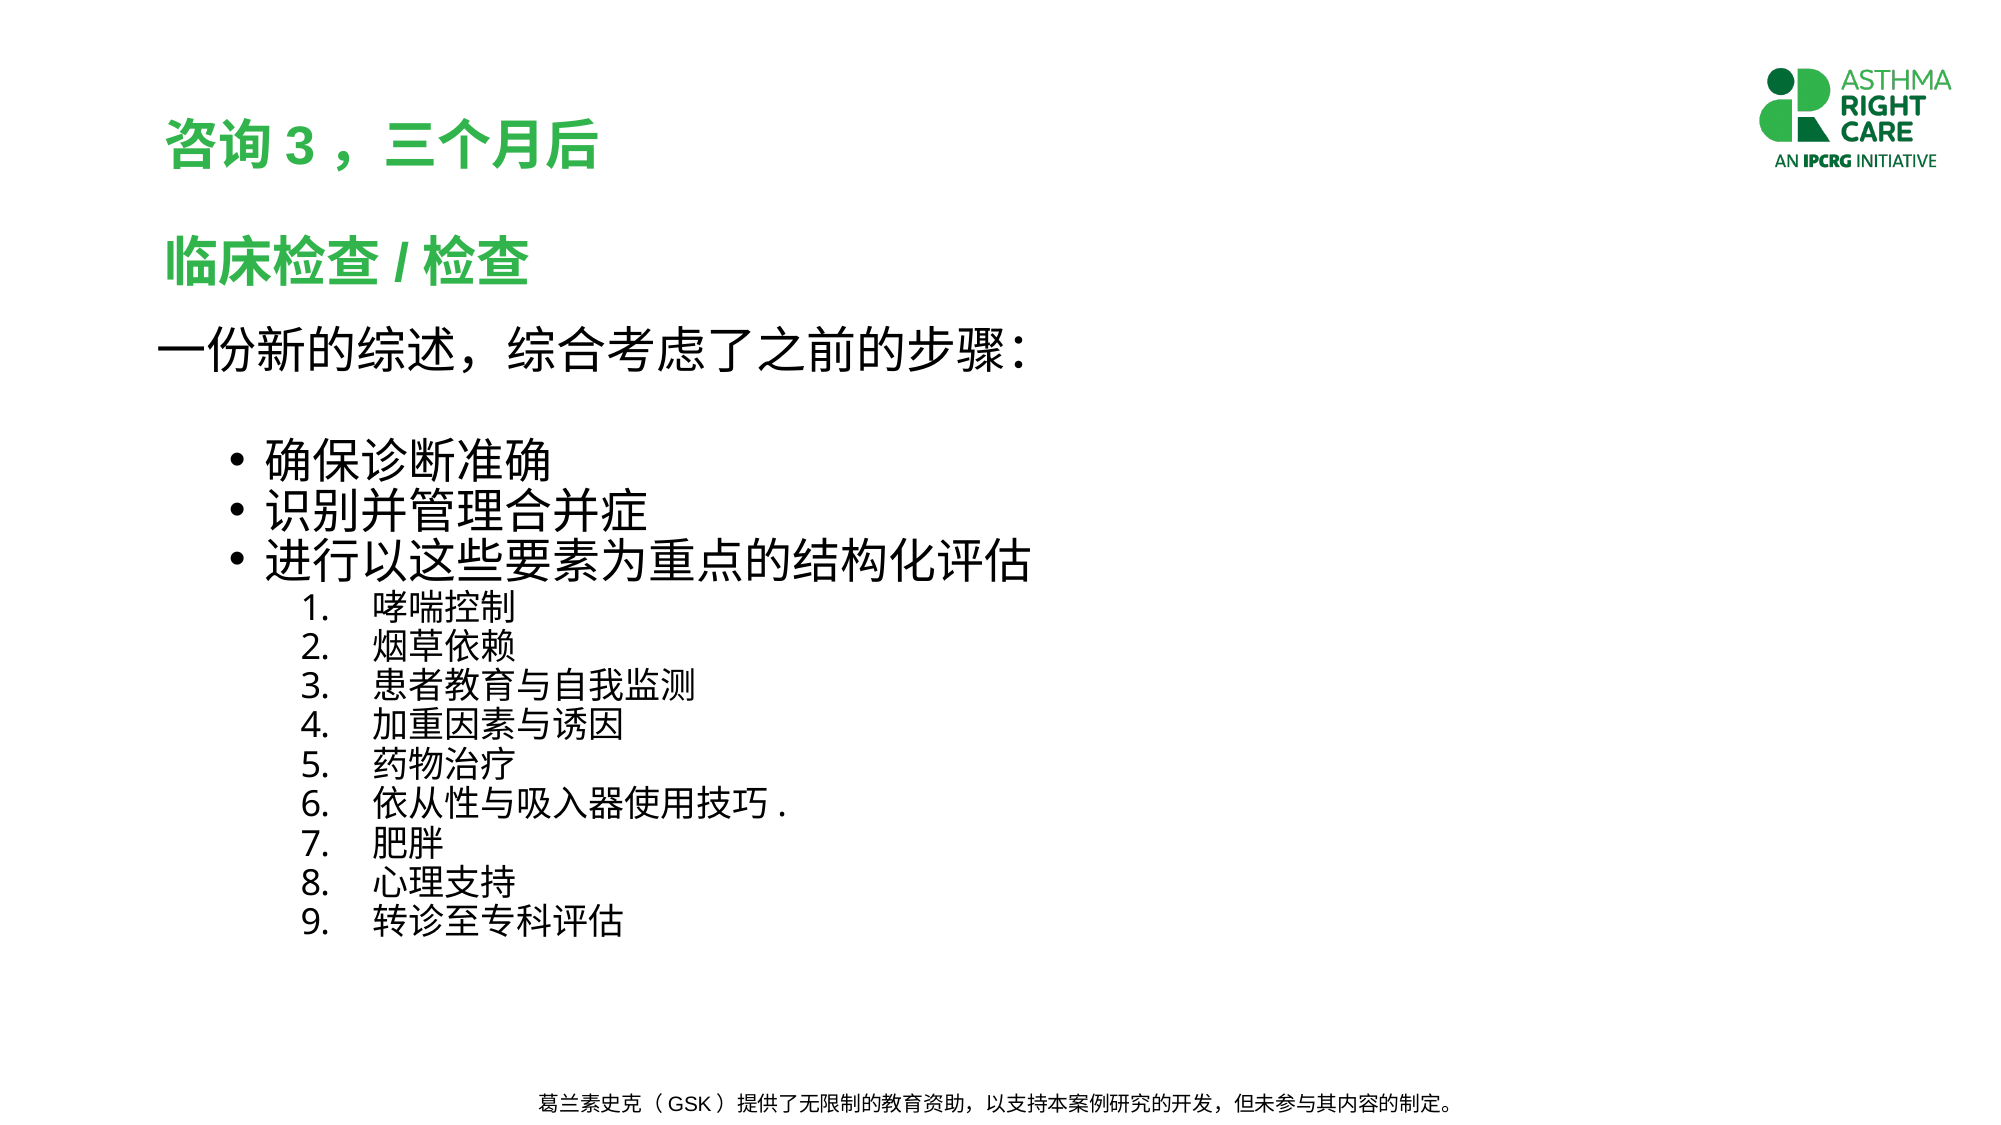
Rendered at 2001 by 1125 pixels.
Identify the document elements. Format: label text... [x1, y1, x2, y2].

text_box 咨询3，三个月后 临床检查/检查 [156, 64, 1645, 348]
text_box 葛兰素史克（GSK）提供了无限制的教育资助，以支持本案例研究的开发，但未参与其内容的制定。 [334, 1083, 1666, 1124]
picture [1753, 64, 1957, 171]
list 一份新的综述，综合考虑了之前的步骤： 确保诊断准确 识别并管理合并症 进行以这些要素为重点的结构化评估 哮喘控制 烟草依赖 患者教育与自我监测 加重因素与诱因 药物治疗 依从性与吸入器使用技巧. 肥胖 心理支持 转诊至专科评估 [148, 326, 1875, 1045]
